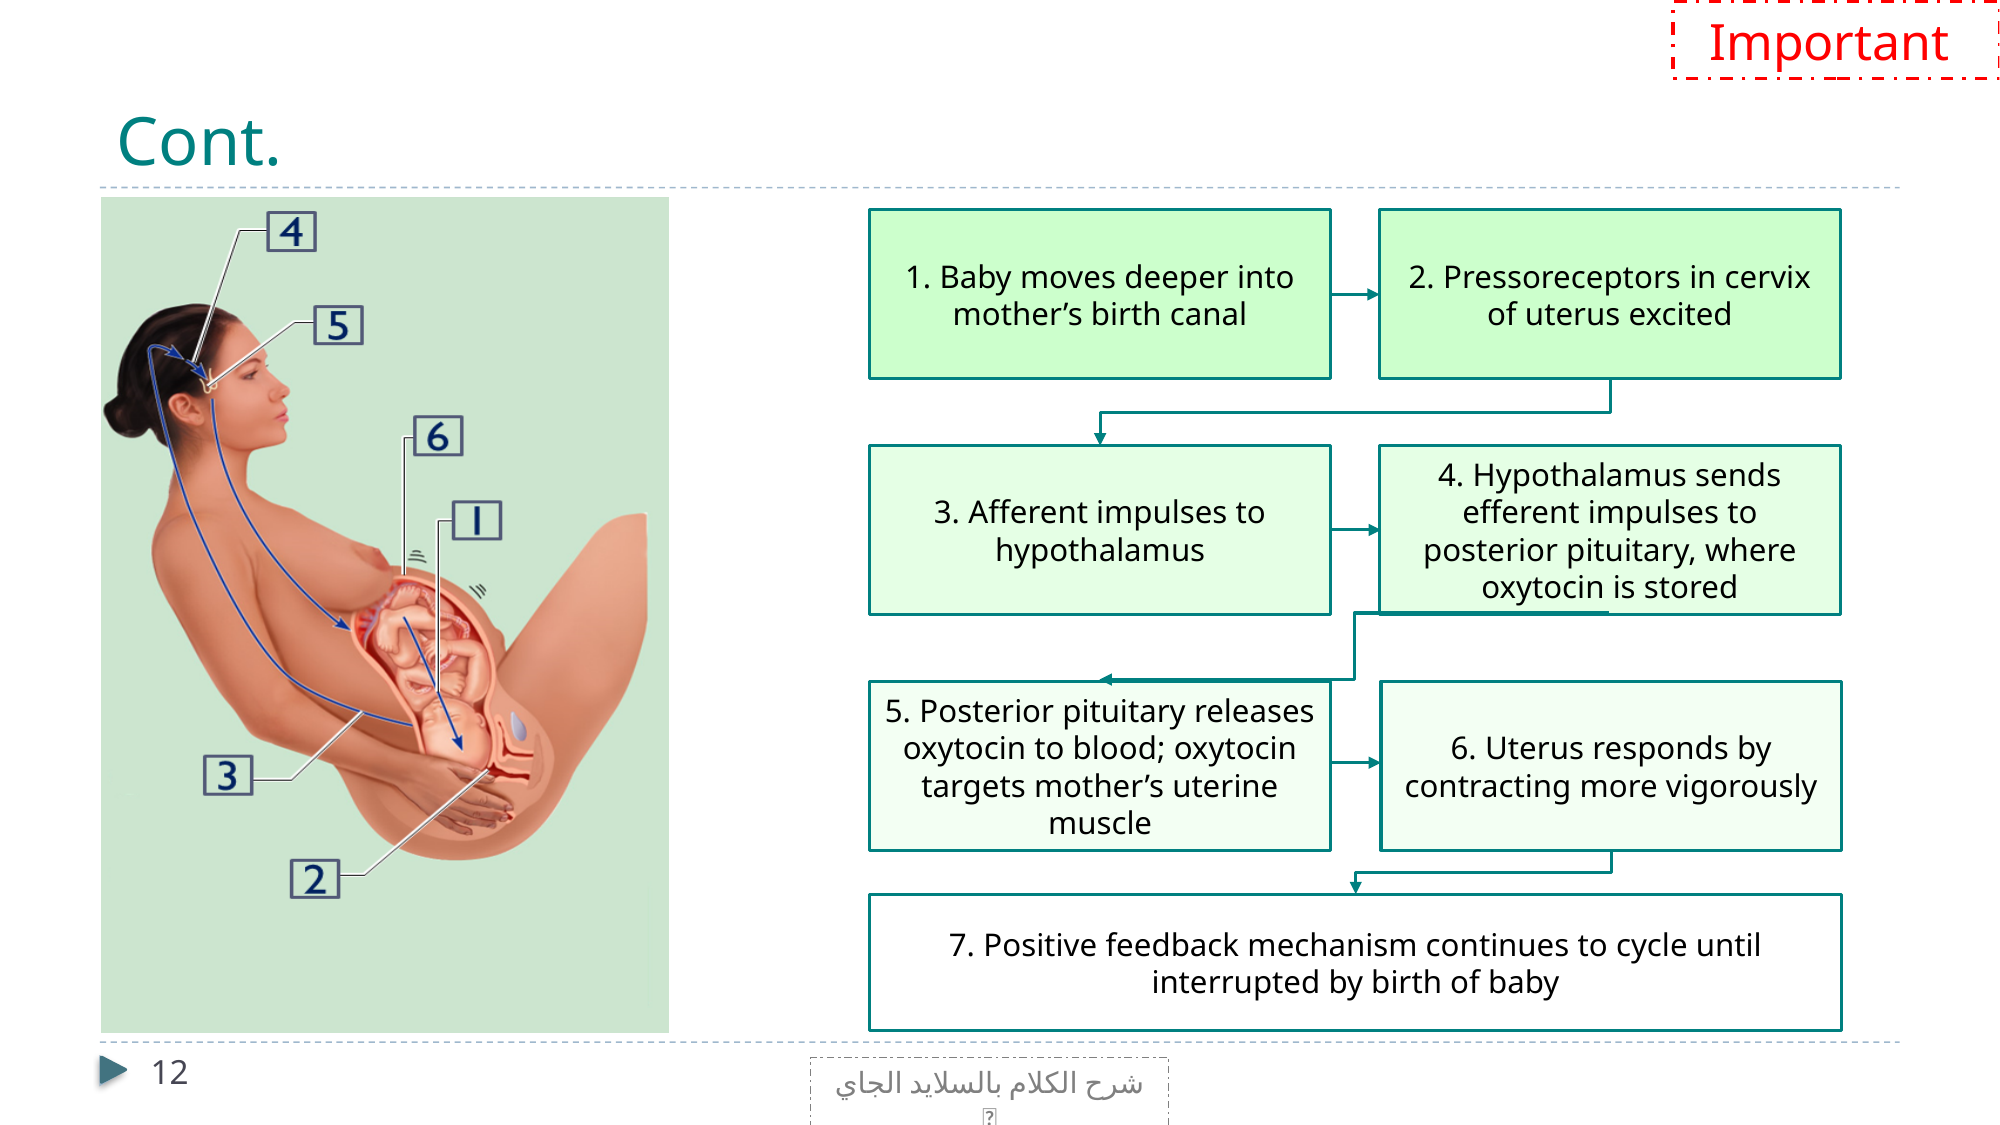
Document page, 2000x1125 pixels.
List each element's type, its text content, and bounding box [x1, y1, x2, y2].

picture [101, 193, 670, 1033]
text_box Important [1671, 0, 2000, 80]
text_box [99, 1055, 128, 1084]
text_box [1321, 156, 1389, 393]
text_box 7. Positive feedback mechanism continues to cycle until interrupted by birth of baby [868, 893, 1843, 1032]
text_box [1320, 391, 1388, 902]
text_box 4. Hypothalamus sends efferent impulses to posterior pituitary, where oxytocin is stored [1395, 444, 1842, 616]
text_box 2. Pressoreceptors in cervix of uterus excited [1395, 208, 1842, 380]
text_box 1. Baby moves deeper into mother’s birth canal [868, 208, 1315, 380]
title Cont. [99, 24, 1900, 188]
text_box 3. Afferent impulses to hypothalamus [868, 444, 1314, 616]
text_box شرح الكلام بالسلايد الجاي  [810, 1057, 1169, 1125]
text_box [1461, 744, 1506, 1001]
slide_number 12 [133, 1045, 568, 1103]
text_box 6. Uterus responds by contracting more vigorously [1394, 680, 1843, 852]
text_box 5. Posterior pituitary releases oxytocin to blood; oxytocin targets mother’s uterine muscle [868, 680, 1315, 852]
